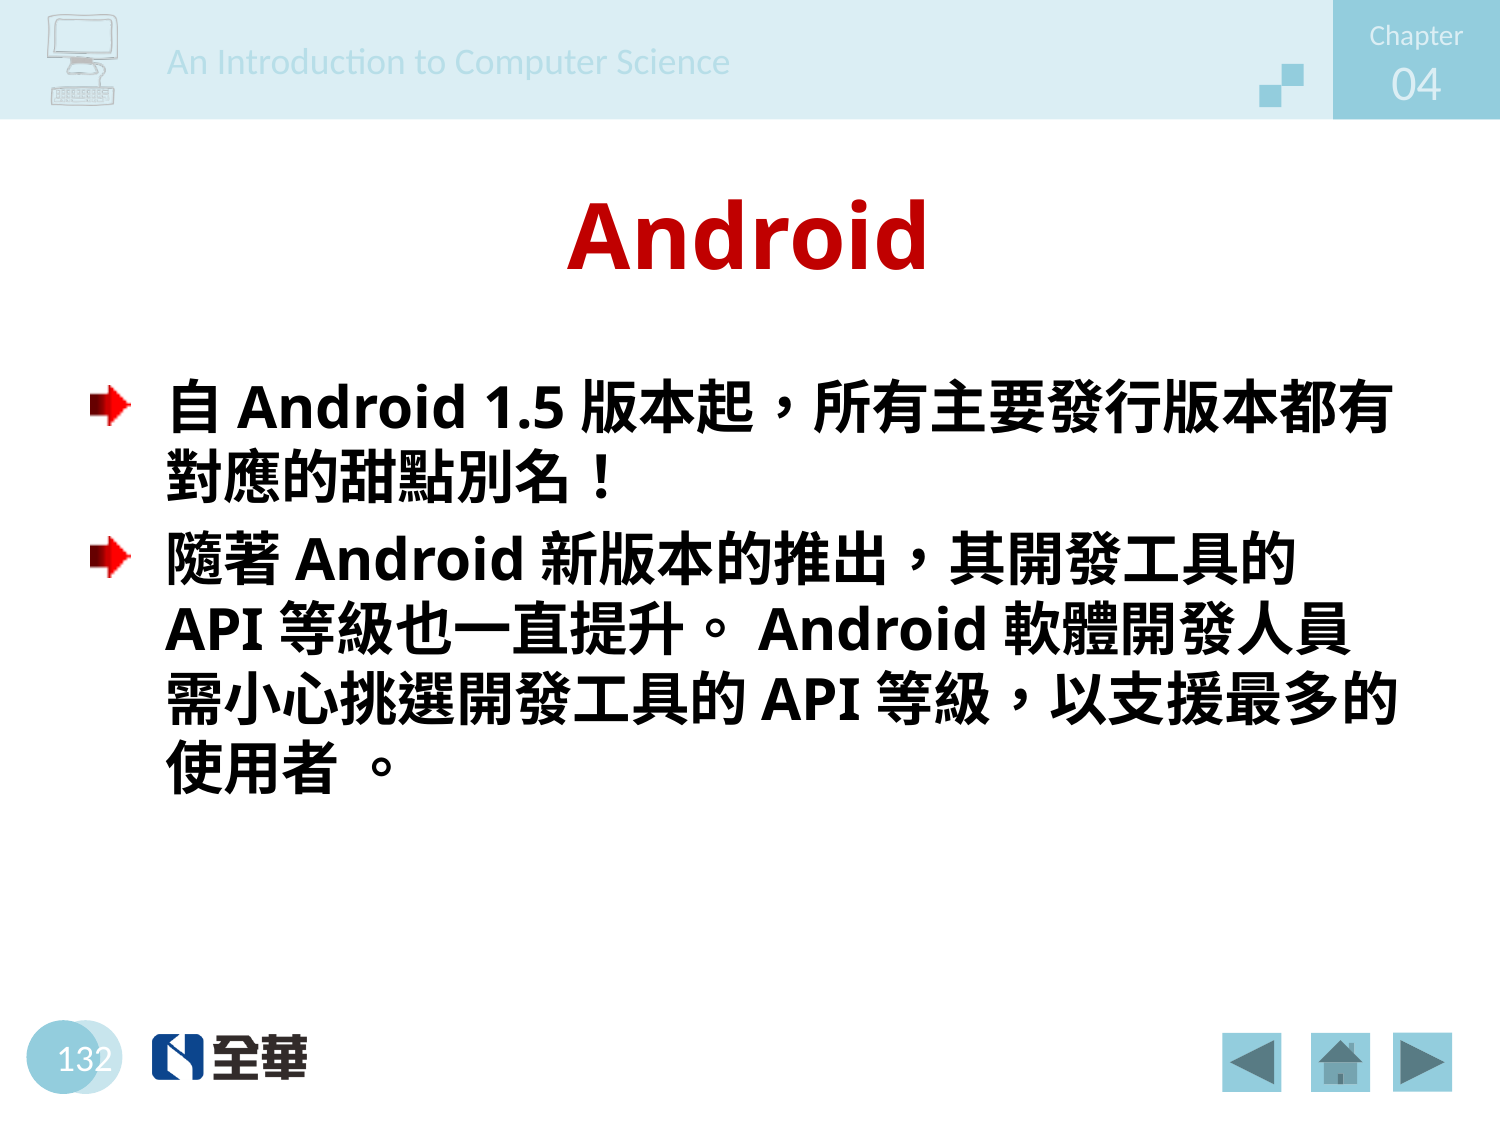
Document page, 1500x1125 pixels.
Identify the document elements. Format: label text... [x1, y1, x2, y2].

picture [47, 14, 118, 106]
picture [90, 536, 131, 578]
picture [152, 1034, 307, 1080]
picture [90, 385, 131, 426]
title Android [75, 138, 1425, 327]
list 自Android 1.5版本起，所有主要發行版本都有對應的甜點別名！ 隨著Android新版本的推出，其開發工具的API等級也一直提升。Android軟體開發人員需小心挑選開發工具的API等級，以支援最多的使用者 。 [75, 363, 1425, 1005]
